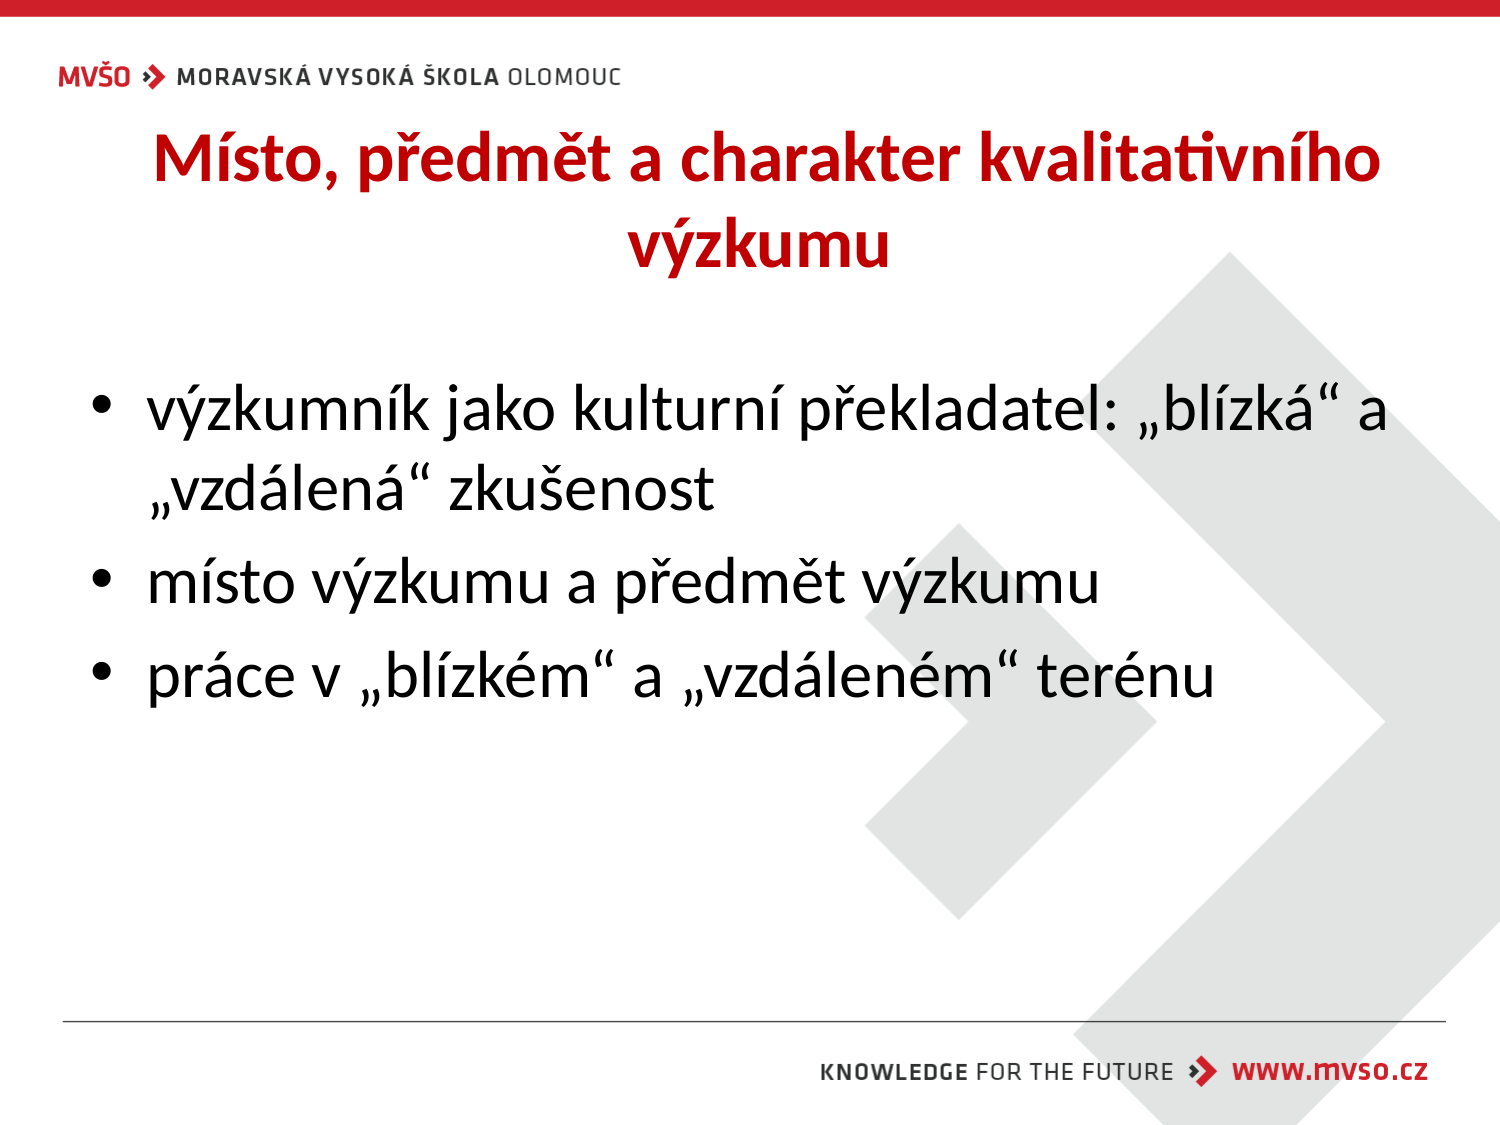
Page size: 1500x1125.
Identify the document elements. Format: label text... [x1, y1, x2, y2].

title Místo, předmět a charakter kvalitativního výzkumu [41, 101, 1495, 290]
picture [0, 0, 1500, 1125]
list výzkumník jako kulturní překladatel: „blízká“ a „vzdálená“ zkušenost místo výzkumu a předmět výzkumu práce v „blízkém“ a „vzdáleném“ terénu [75, 262, 1425, 1005]
